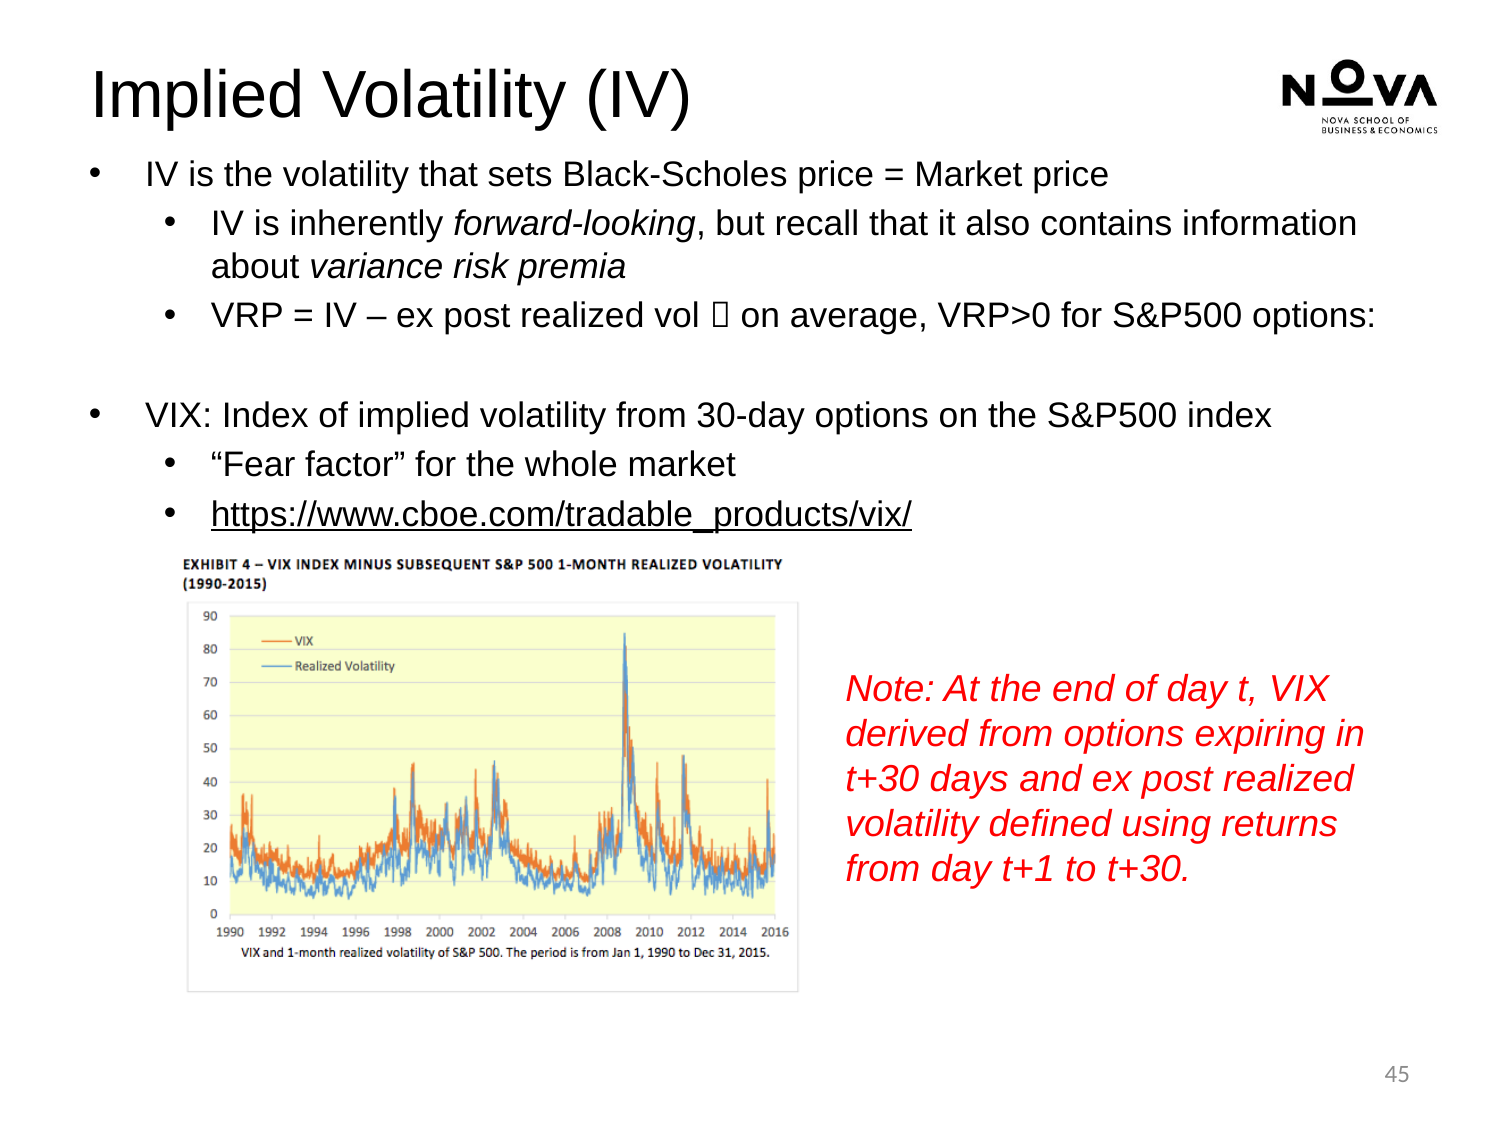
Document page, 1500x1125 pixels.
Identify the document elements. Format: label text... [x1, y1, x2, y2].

picture [1250, 53, 1469, 139]
list IV is the volatility that sets Black-Scholes price = Market price IV is inherently forward-looking, but recall that it also contains information about variance risk premia VRP = IV – ex post realized vol  on average, VRP>0 for S&P500 options: VIX: Index of implied volatility from 30-day options on the S&P500 index “Fear factor” for the whole market https://www.cboe.com/tradable_products/vix/ VRP>0 implies that, on average, it pays to sell volatility insurance (e.g., short straddle). Every now and then, such strategies lose big though! [73, 143, 1424, 1080]
slide_number 45 [1074, 1042, 1425, 1103]
title Implied Volatility (IV) [75, 45, 1425, 138]
text_box Note: At the end of day t, VIX derived from options expiring in t+30 days and ex post realized volatility defined using returns from day t+1 to t+30. [830, 656, 1406, 897]
picture [174, 549, 813, 1007]
